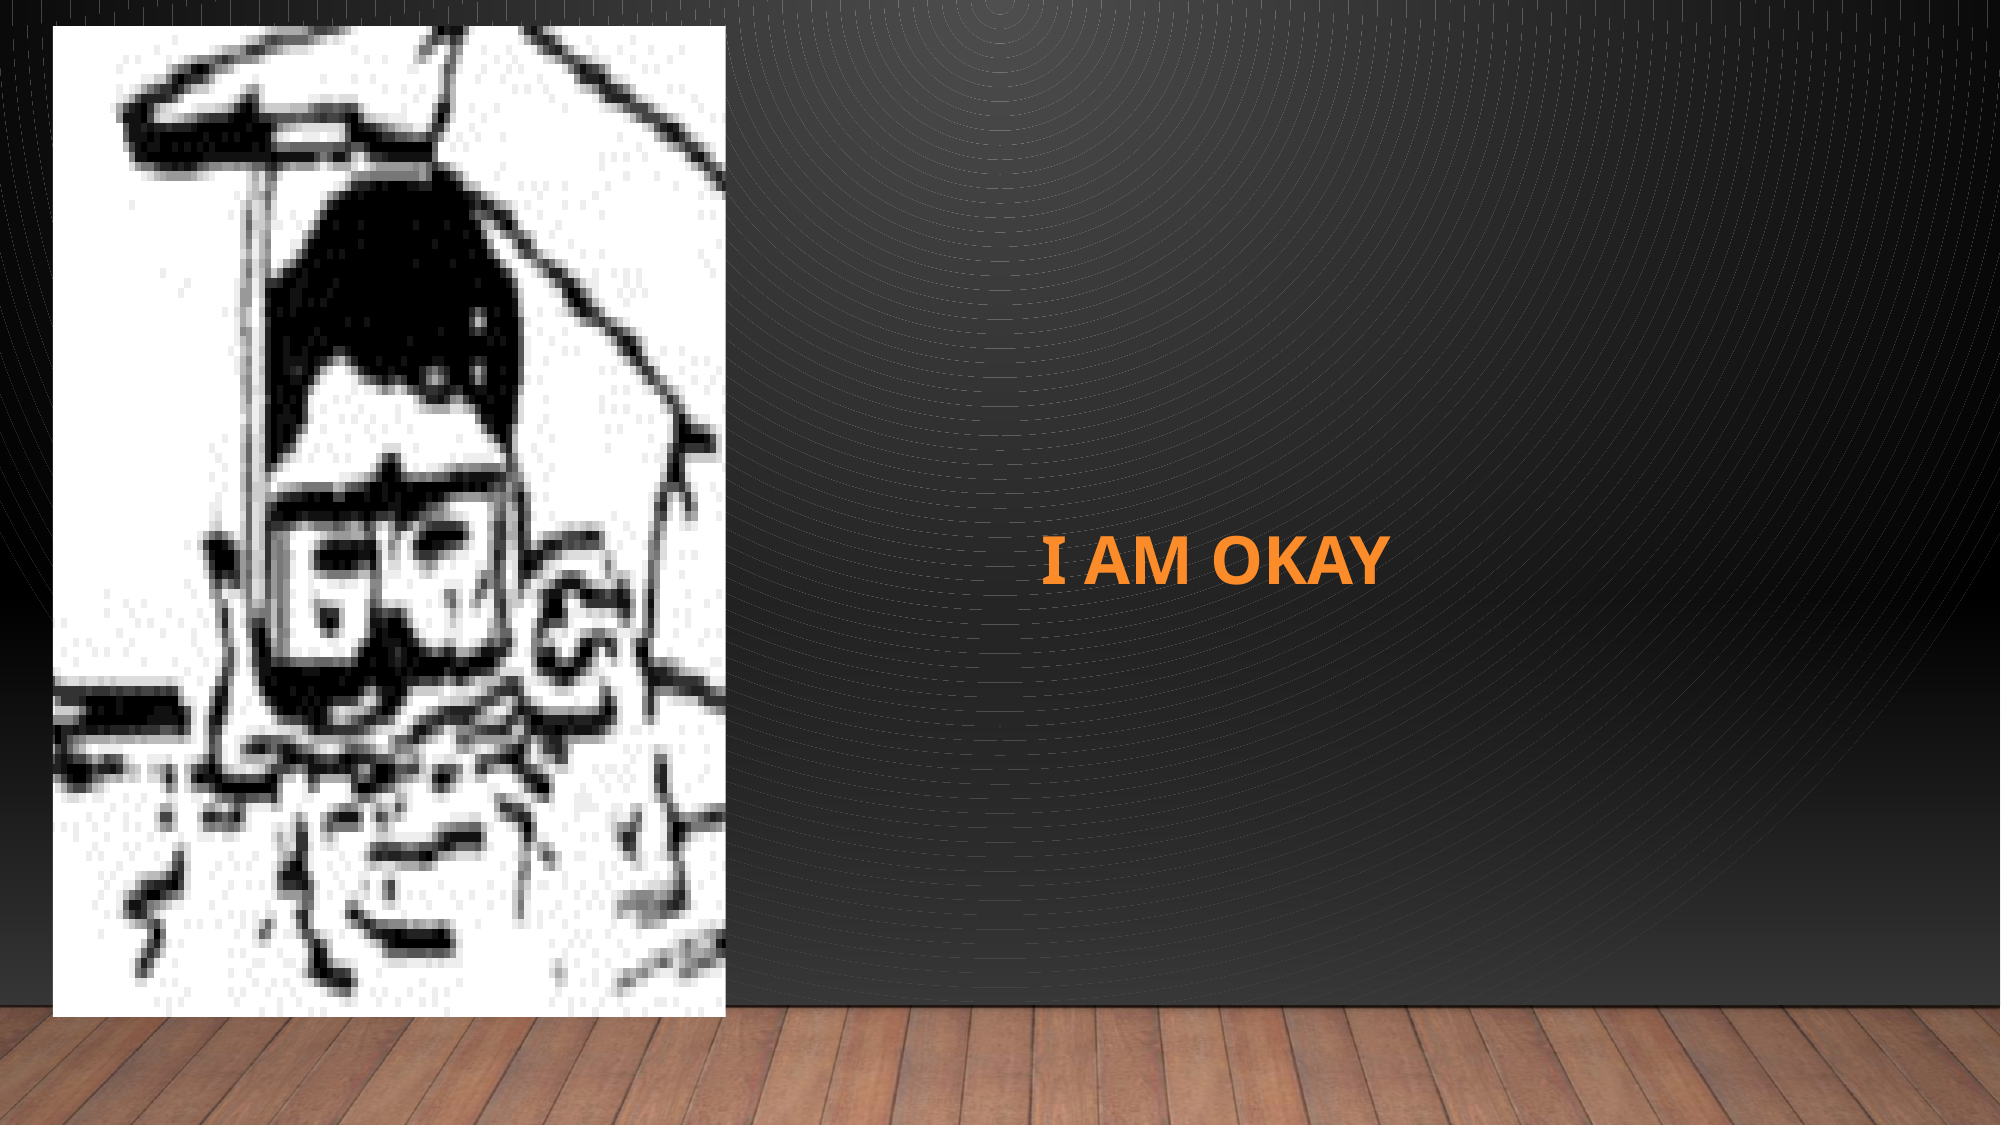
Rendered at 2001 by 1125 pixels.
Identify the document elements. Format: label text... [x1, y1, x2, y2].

title I am okay [726, 476, 1979, 649]
picture [0, 25, 2000, 1125]
